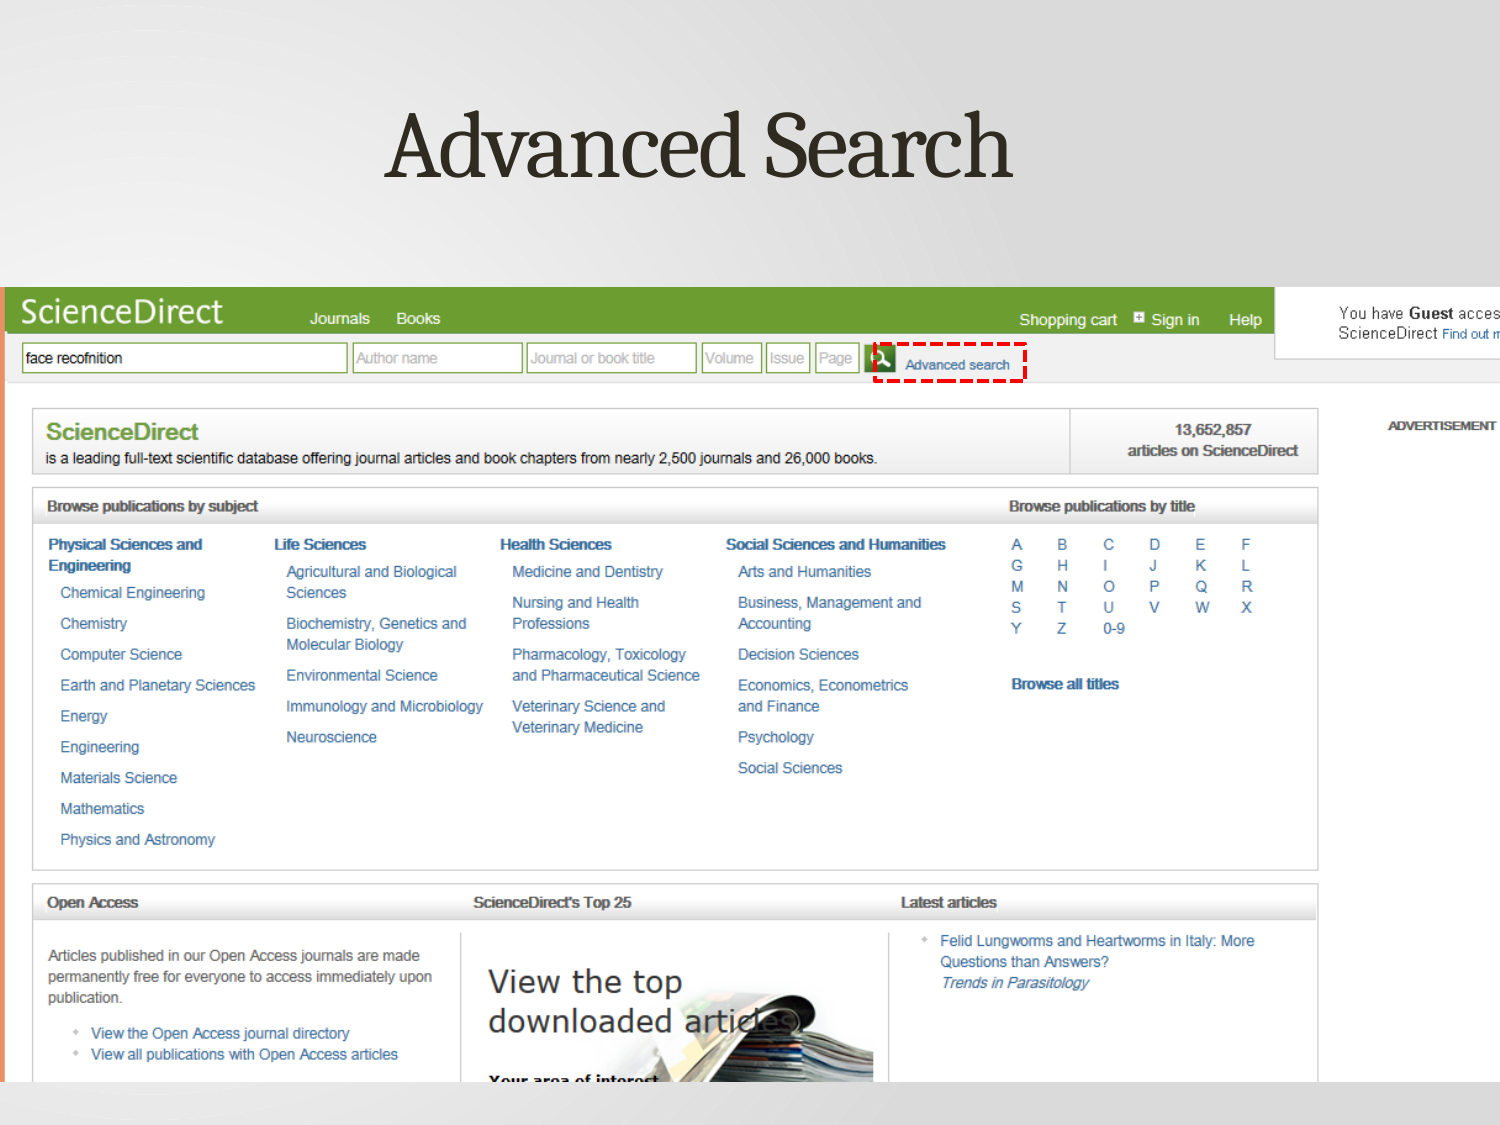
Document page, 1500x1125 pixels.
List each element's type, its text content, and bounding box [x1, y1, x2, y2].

picture [0, 286, 1500, 1083]
title Advanced Search [75, 45, 1325, 233]
